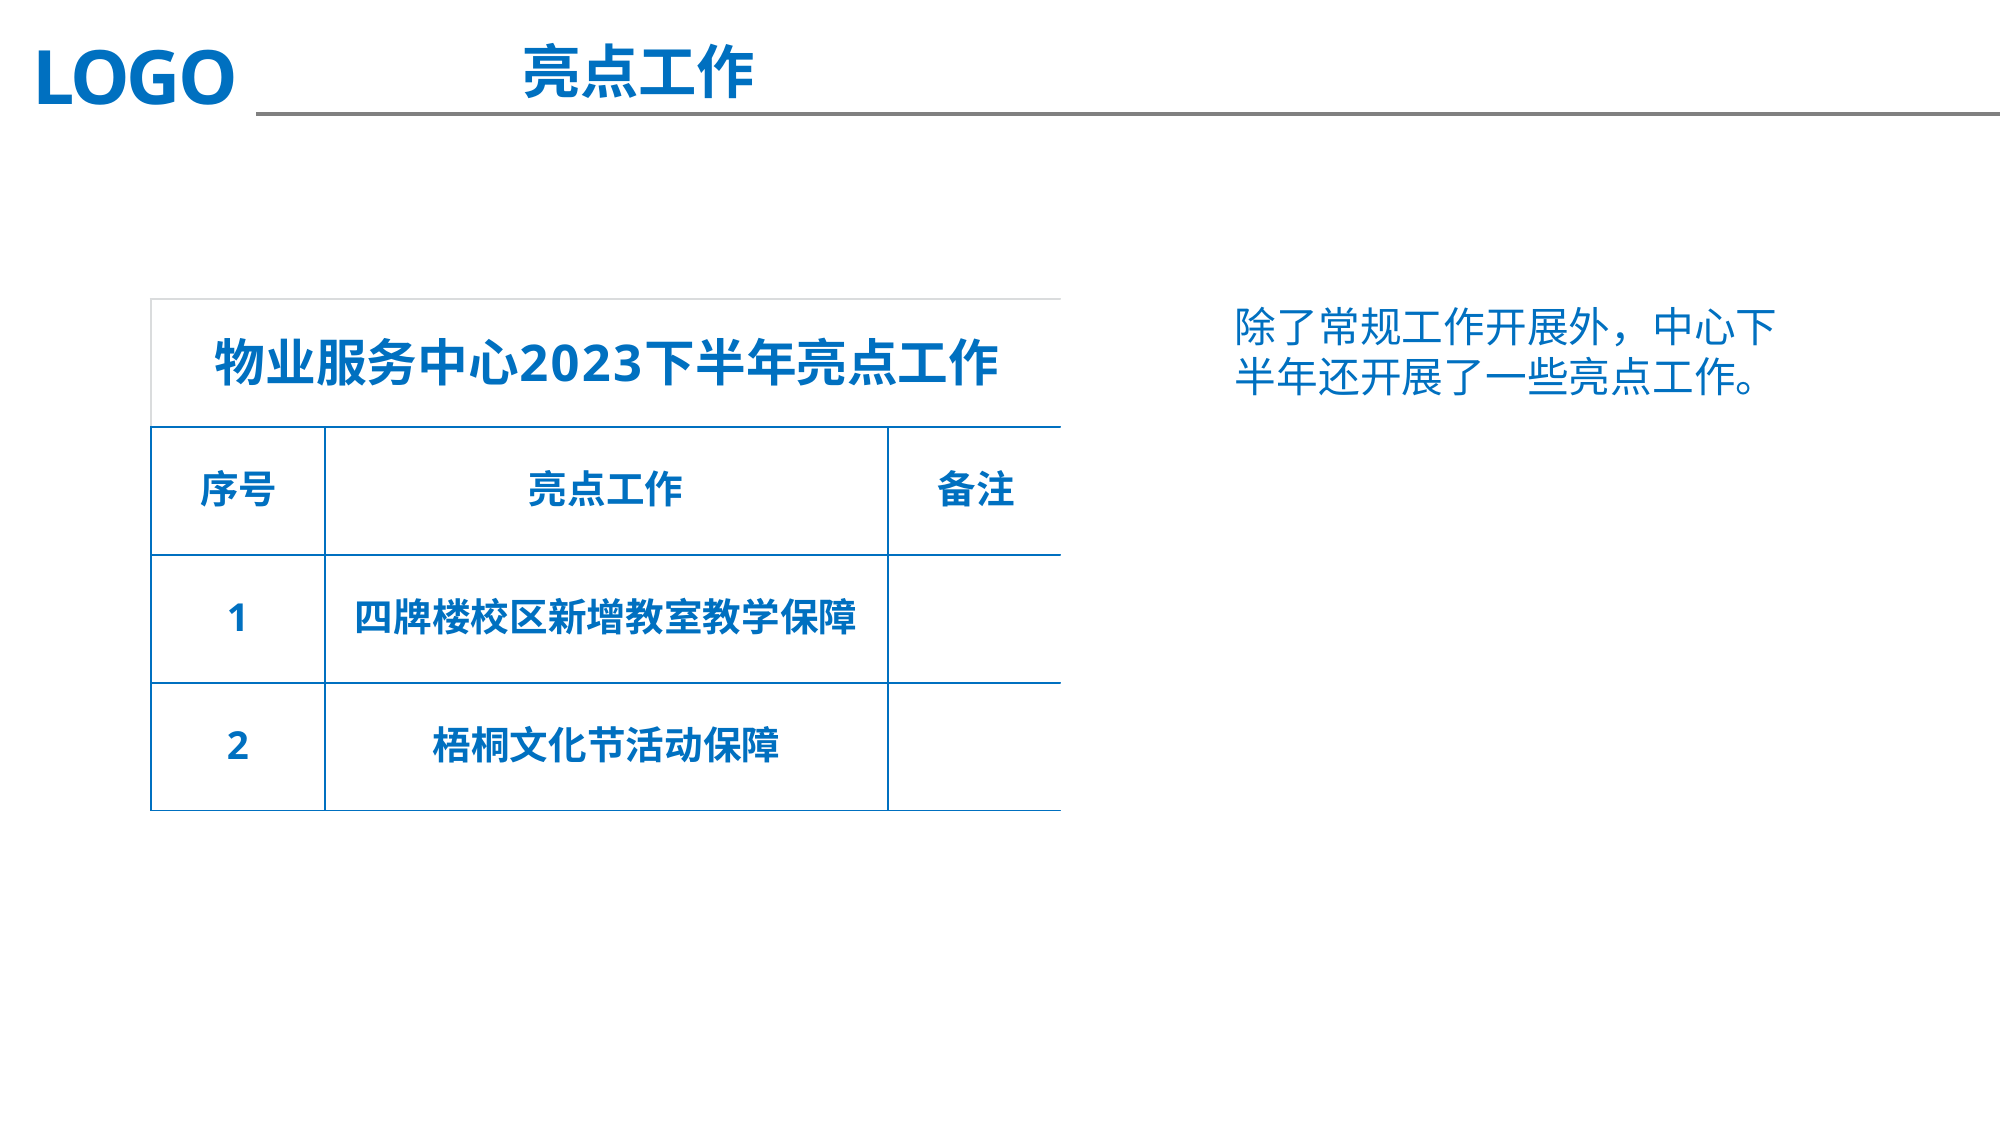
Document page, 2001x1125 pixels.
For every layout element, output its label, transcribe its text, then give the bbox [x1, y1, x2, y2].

text_box 亮点工作 [214, 28, 1063, 113]
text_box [149, 297, 1064, 813]
text_box 除了常规工作开展外，中心下半年还开展了一些亮点工作。 [1219, 293, 1830, 409]
